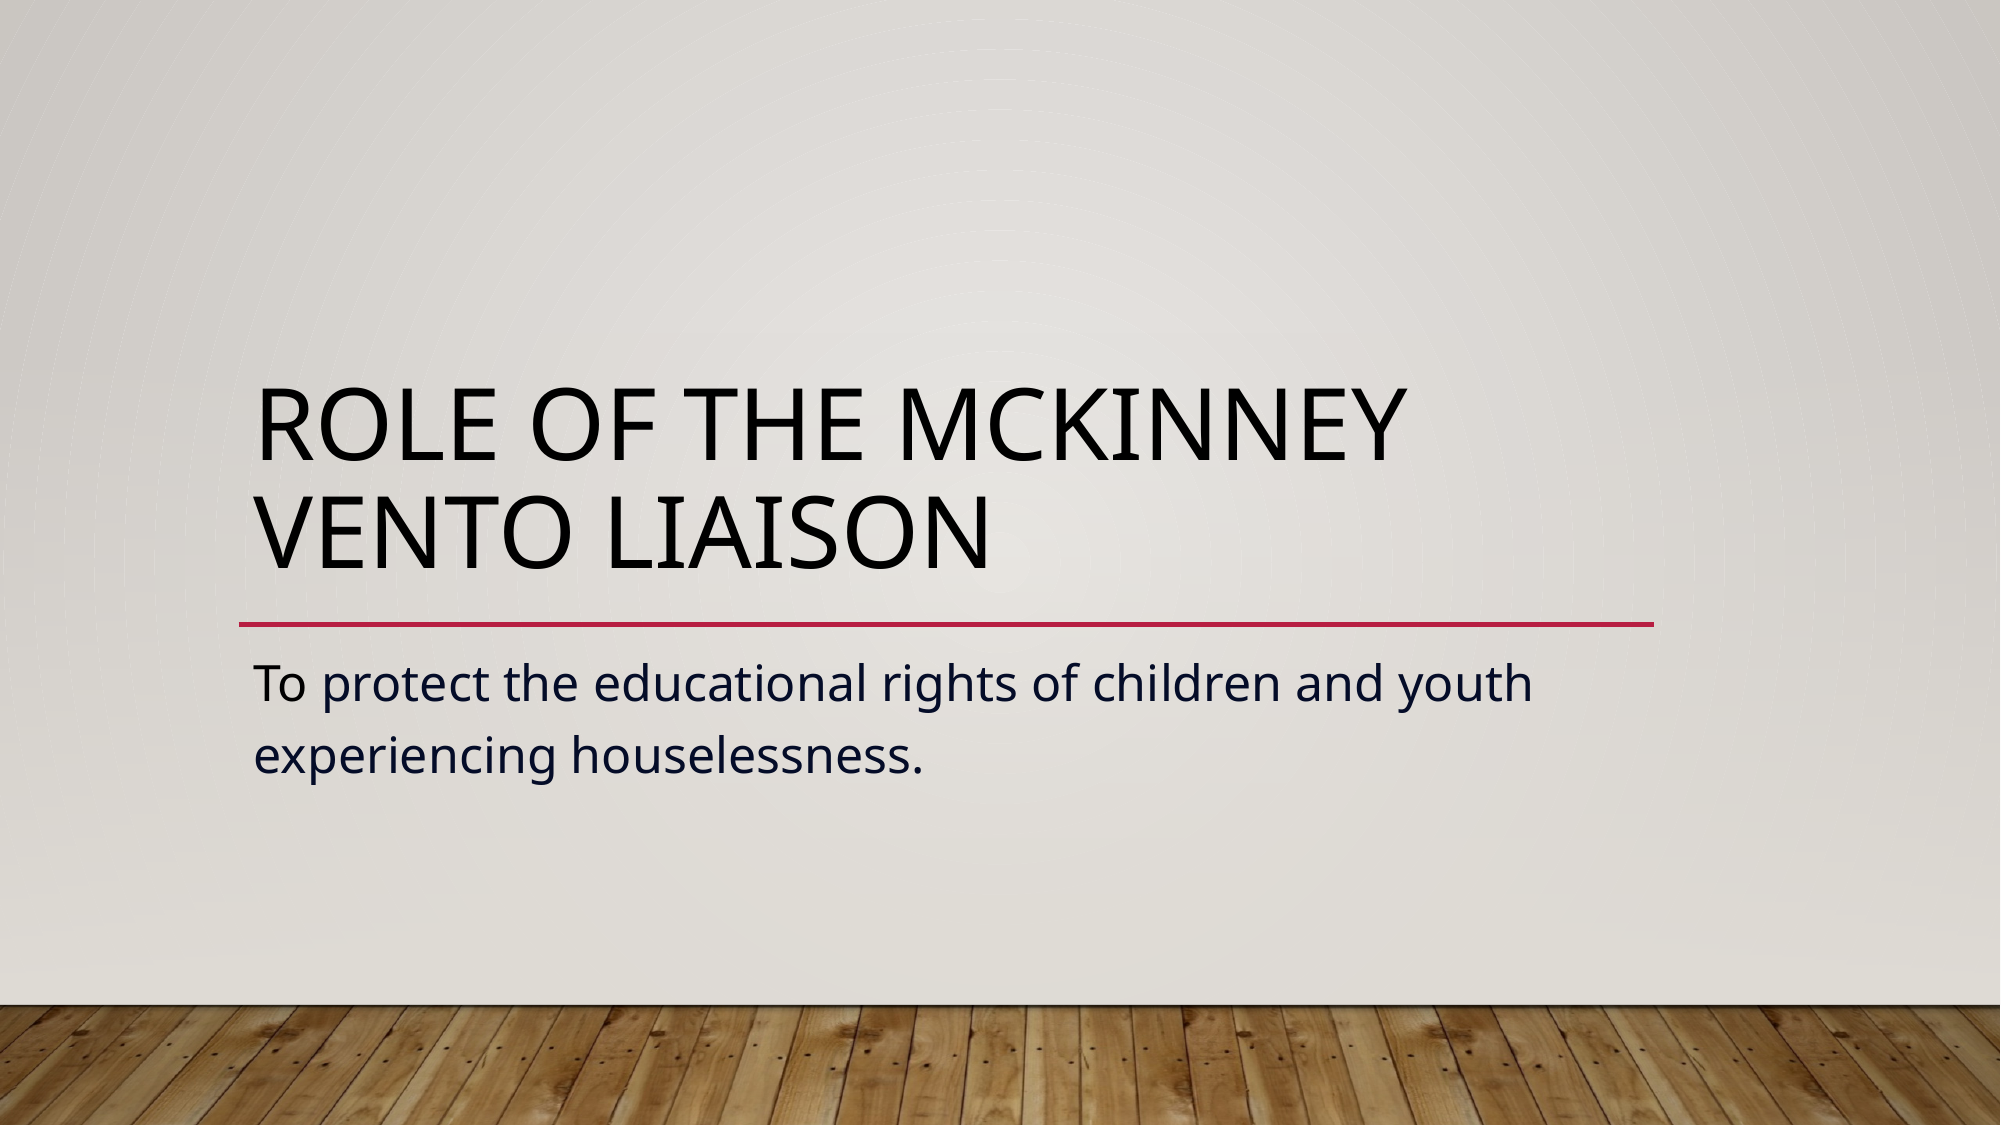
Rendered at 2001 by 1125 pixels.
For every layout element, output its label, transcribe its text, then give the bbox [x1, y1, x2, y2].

title Role of the mckinney vento liaison [238, 288, 1657, 598]
picture [0, 1005, 2000, 1125]
list To protect the educational rights of children and youth experiencing houselessness. [238, 624, 1655, 791]
